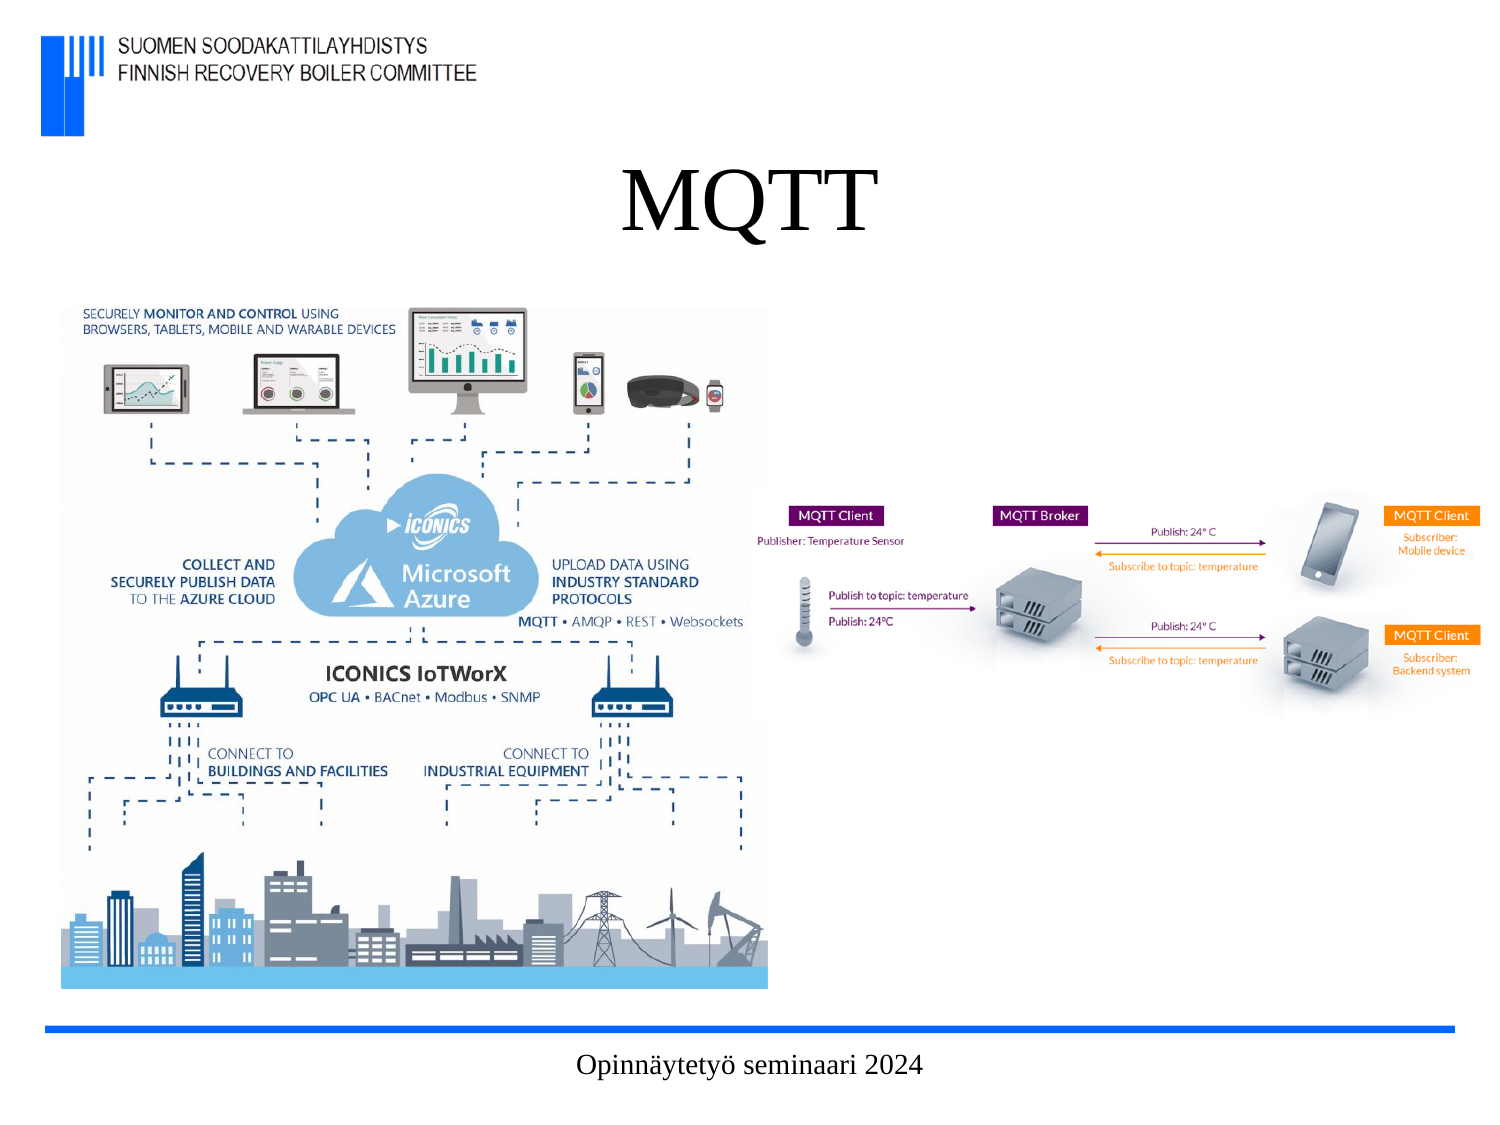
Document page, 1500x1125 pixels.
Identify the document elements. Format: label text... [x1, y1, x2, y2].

footer Opinnäytetyö seminaari 2024 [512, 1025, 988, 1100]
picture [61, 307, 1491, 990]
title MQTT [112, 99, 1388, 288]
picture [41, 30, 481, 137]
